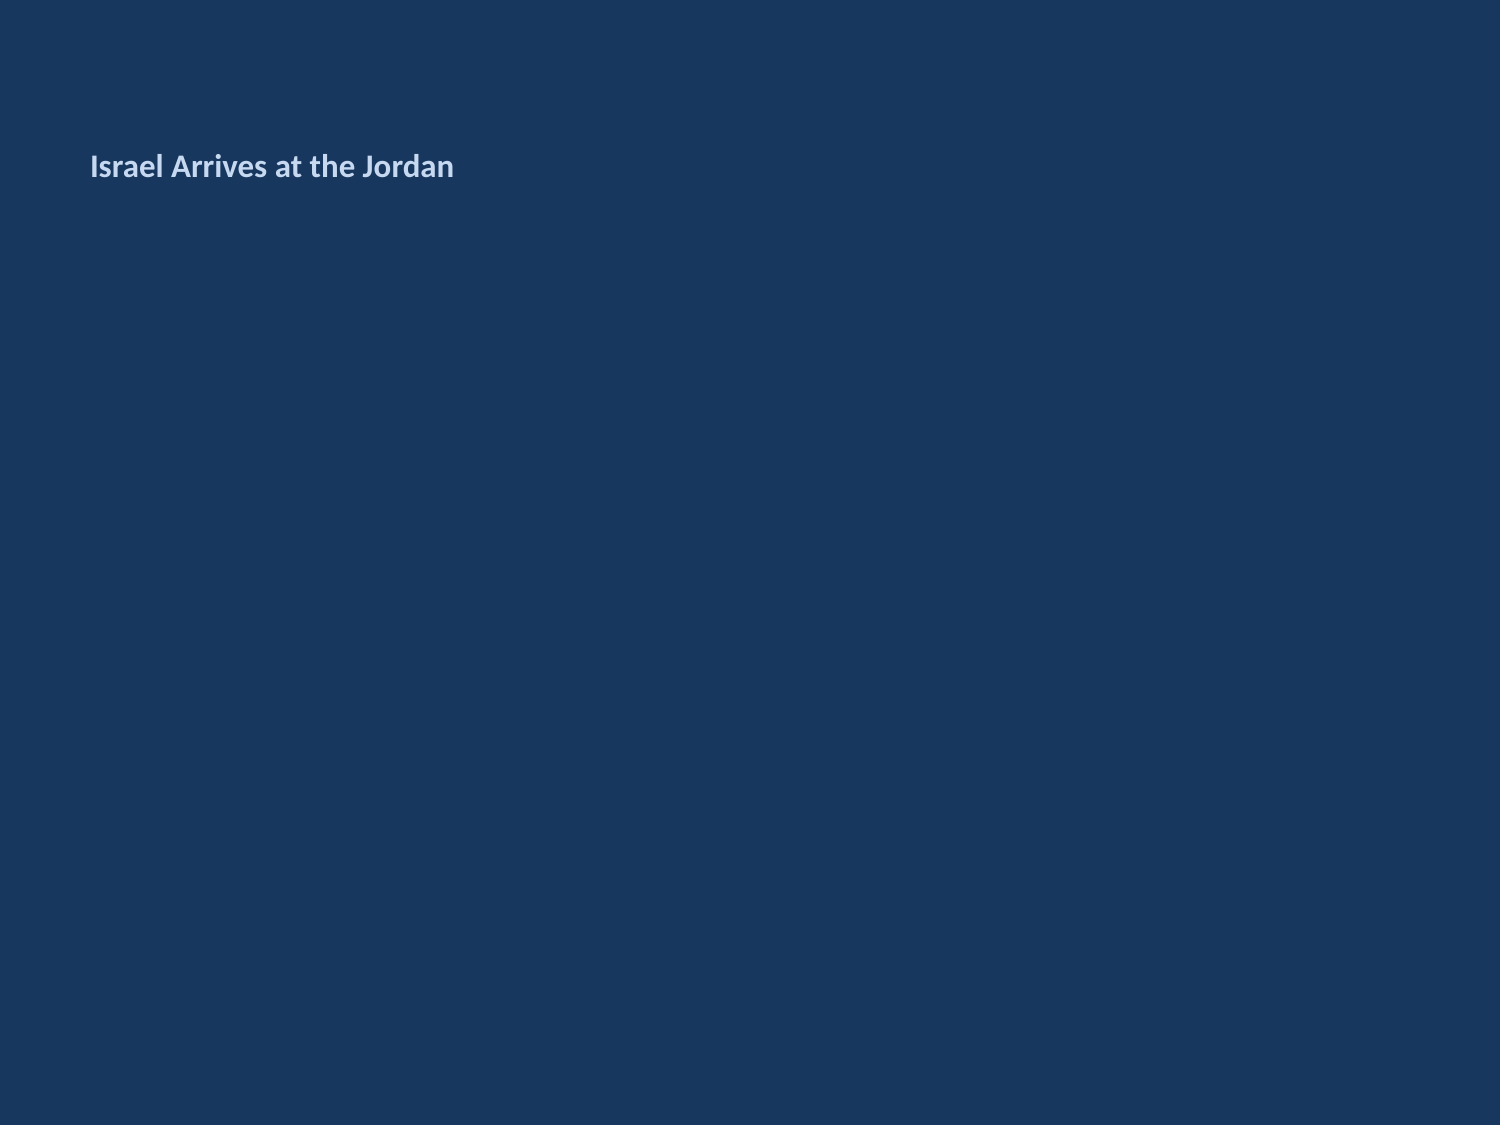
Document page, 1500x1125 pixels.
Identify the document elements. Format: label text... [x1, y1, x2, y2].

title Israel Arrives at the Jordan [75, 137, 1425, 232]
